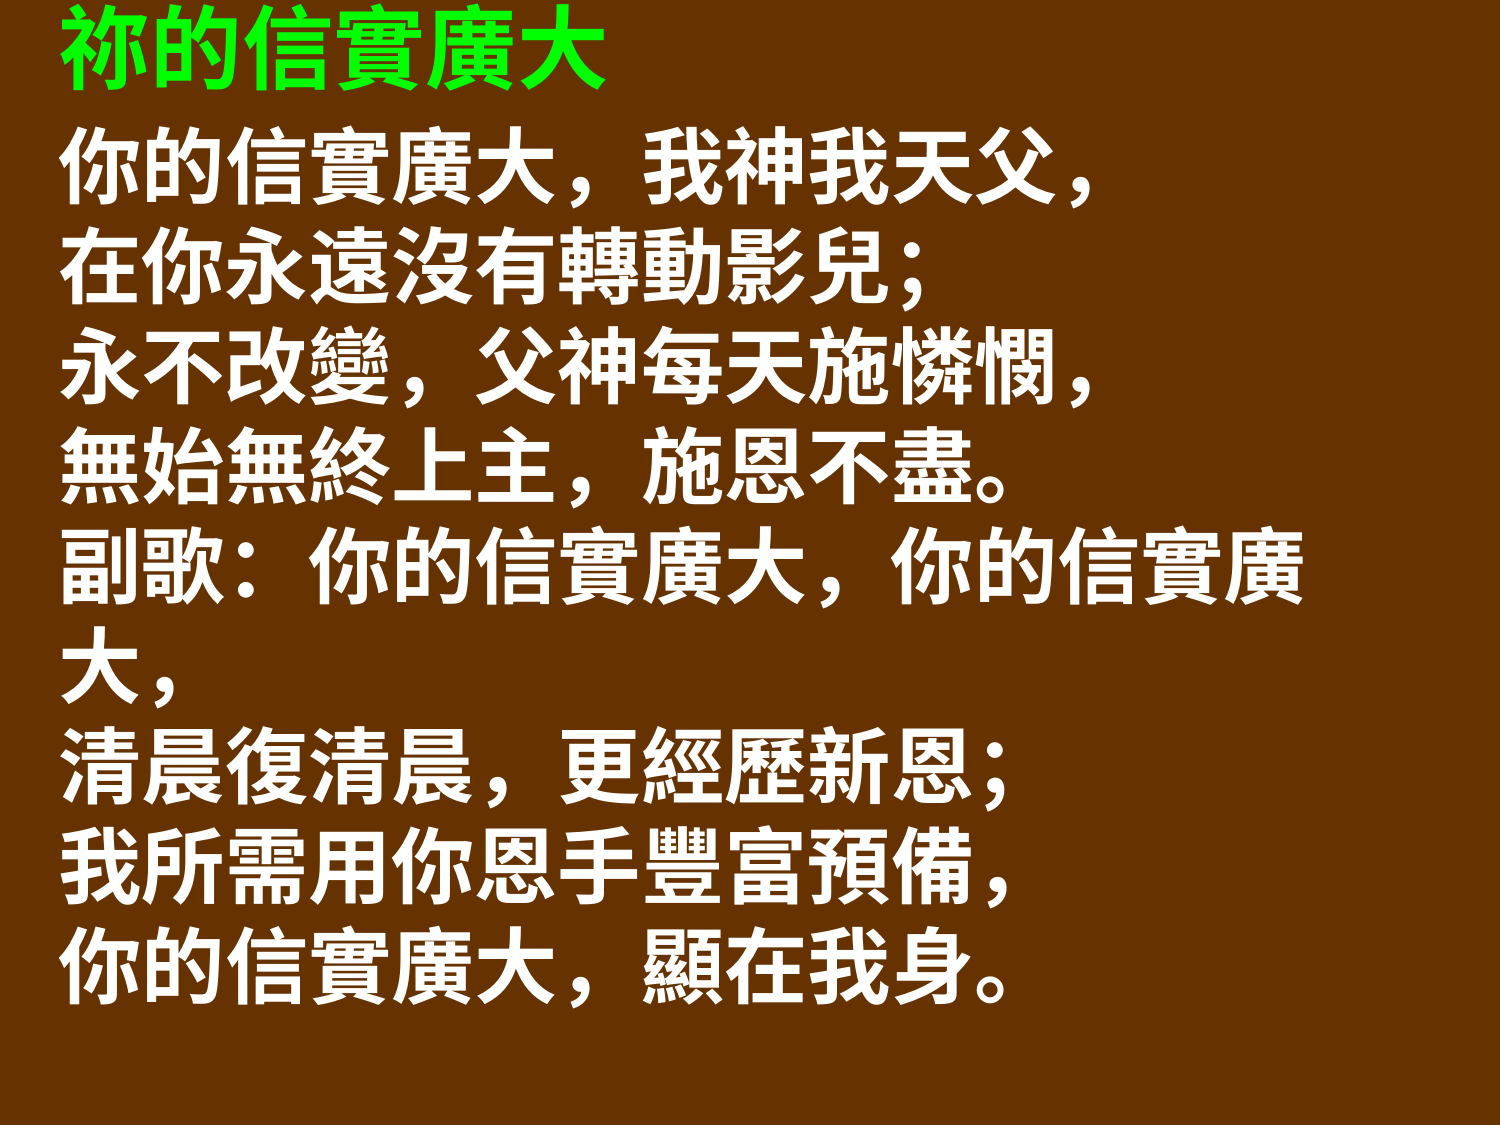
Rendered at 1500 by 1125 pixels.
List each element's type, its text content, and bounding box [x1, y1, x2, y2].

text_box 祢的信實廣大 你的信實廣大，我神我天父， 在你永遠沒有轉動影兒； 永不改變，父神每天施憐憫， 無始無終上主，施恩不盡。 副歌：你的信實廣大，你的信實廣大， 清晨復清晨，更經歷新恩； 我所需用你恩手豐富預備， 你的信實廣大，顯在我身。 春夏秋冬四季，有栽種收成， [24, 0, 1463, 1125]
